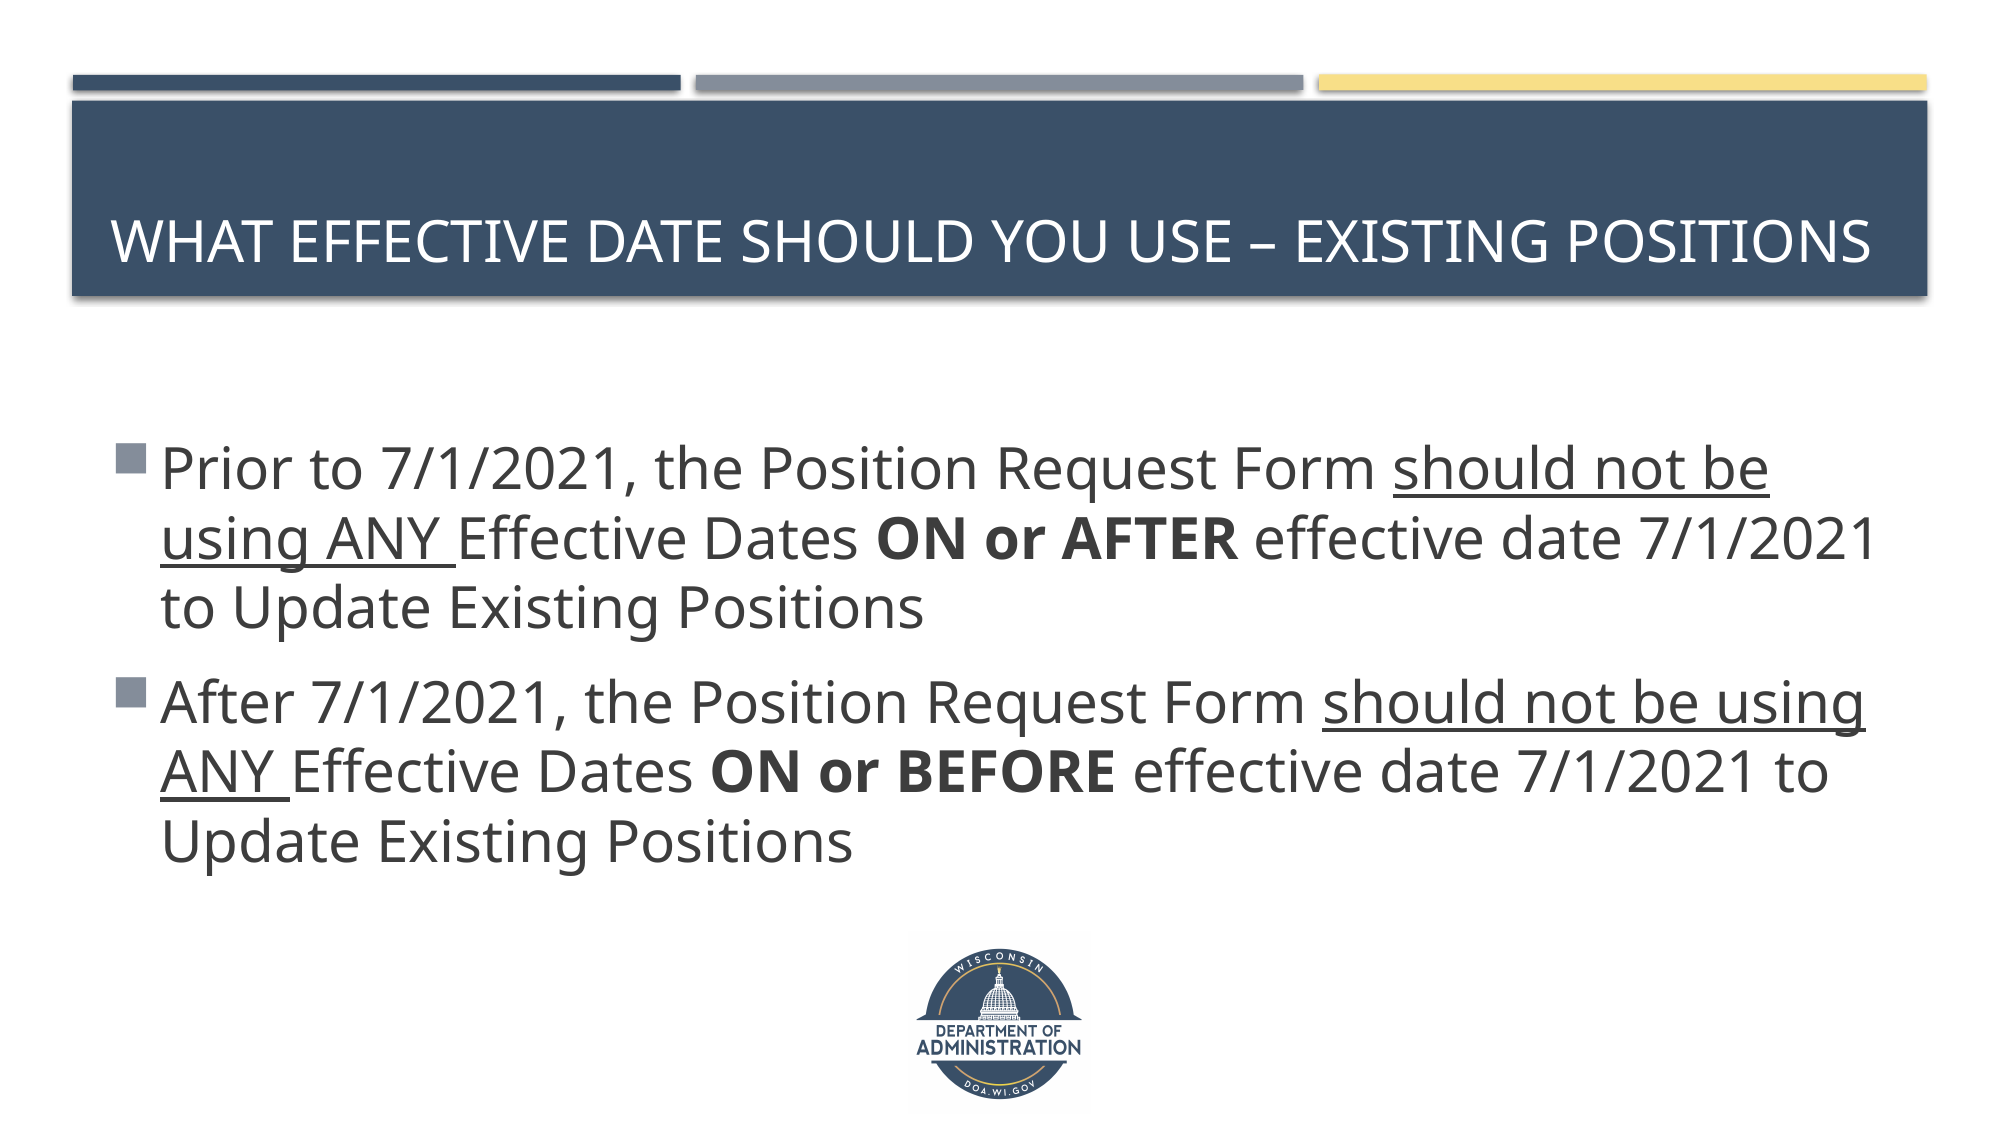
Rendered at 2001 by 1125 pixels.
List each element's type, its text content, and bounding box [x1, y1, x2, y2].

picture [908, 962, 1091, 1114]
list Prior to 7/1/2021, the Position Request Form should not be using ANY Effective Dates ON or AFTER effective date 7/1/2021 to Update Existing Positions After 7/1/2021, the Position Request Form should not be using ANY Effective Dates ON or BEFORE effective date 7/1/2021 to Update Existing Positions [95, 344, 1905, 962]
title What effective date should you use – Existing Positions [95, 115, 1905, 282]
